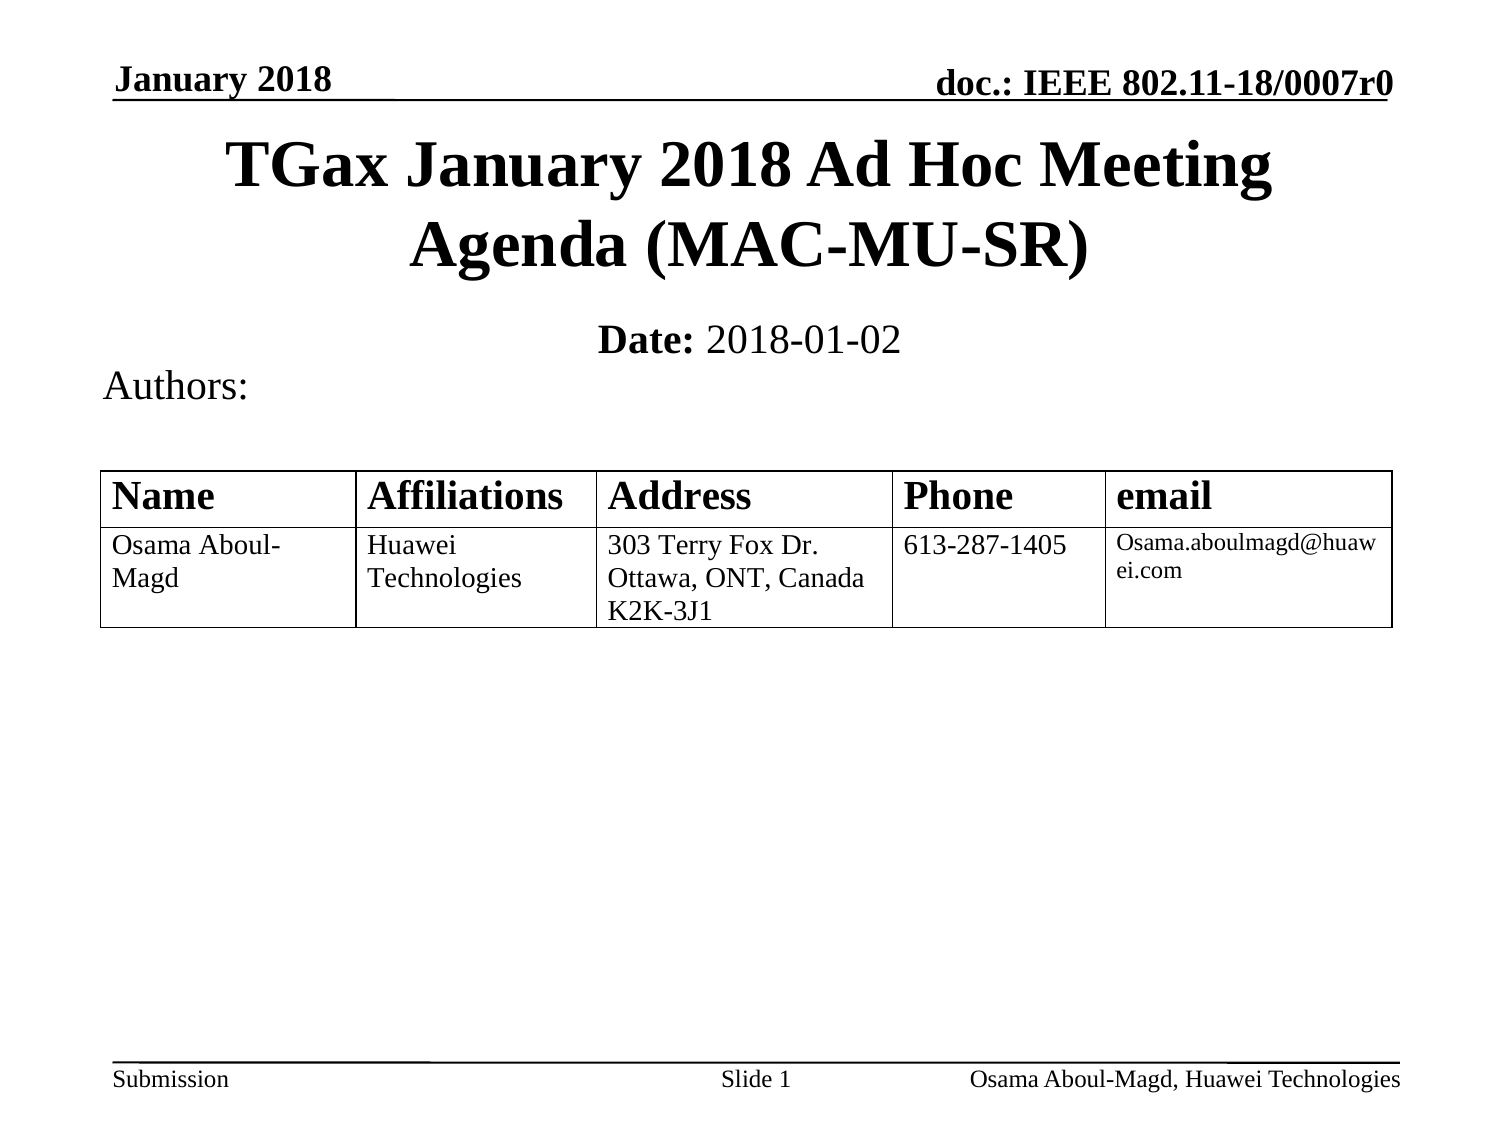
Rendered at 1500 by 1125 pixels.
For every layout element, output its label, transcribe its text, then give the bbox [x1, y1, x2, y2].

list Date: 2018-01-02 [112, 303, 1388, 370]
title TGax January 2018 Ad Hoc Meeting Agenda (MAC-MU-SR) [112, 112, 1388, 288]
footer Osama Aboul-Magd, Huawei Technologies [902, 1061, 1402, 1093]
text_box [85, 470, 1423, 884]
slide_number Slide 1 [712, 1061, 800, 1123]
text_box Authors: [87, 349, 325, 413]
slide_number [114, 54, 493, 100]
